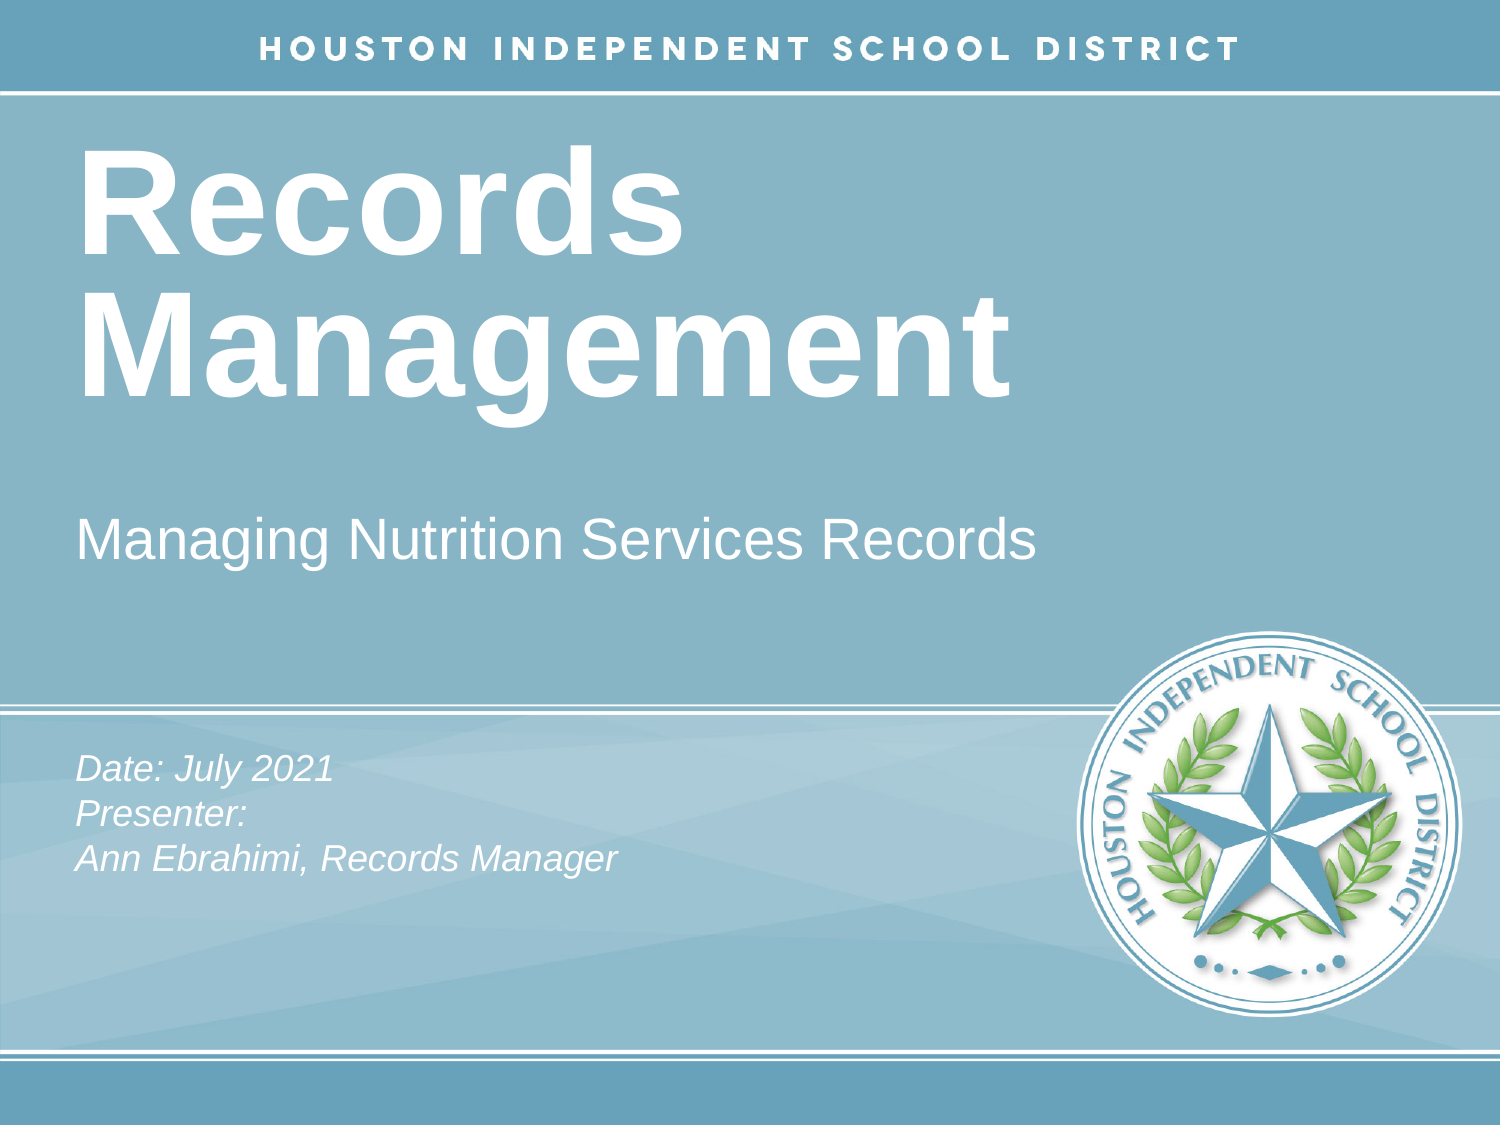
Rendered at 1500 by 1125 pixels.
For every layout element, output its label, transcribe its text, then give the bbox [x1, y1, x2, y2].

picture [0, 0, 1500, 1125]
text_box Date: July 2021 Presenter: Ann Ebrahimi, Records Manager [75, 743, 868, 985]
title Records Management [75, 144, 1350, 427]
subtitle Managing Nutrition Services Records [75, 431, 1335, 719]
